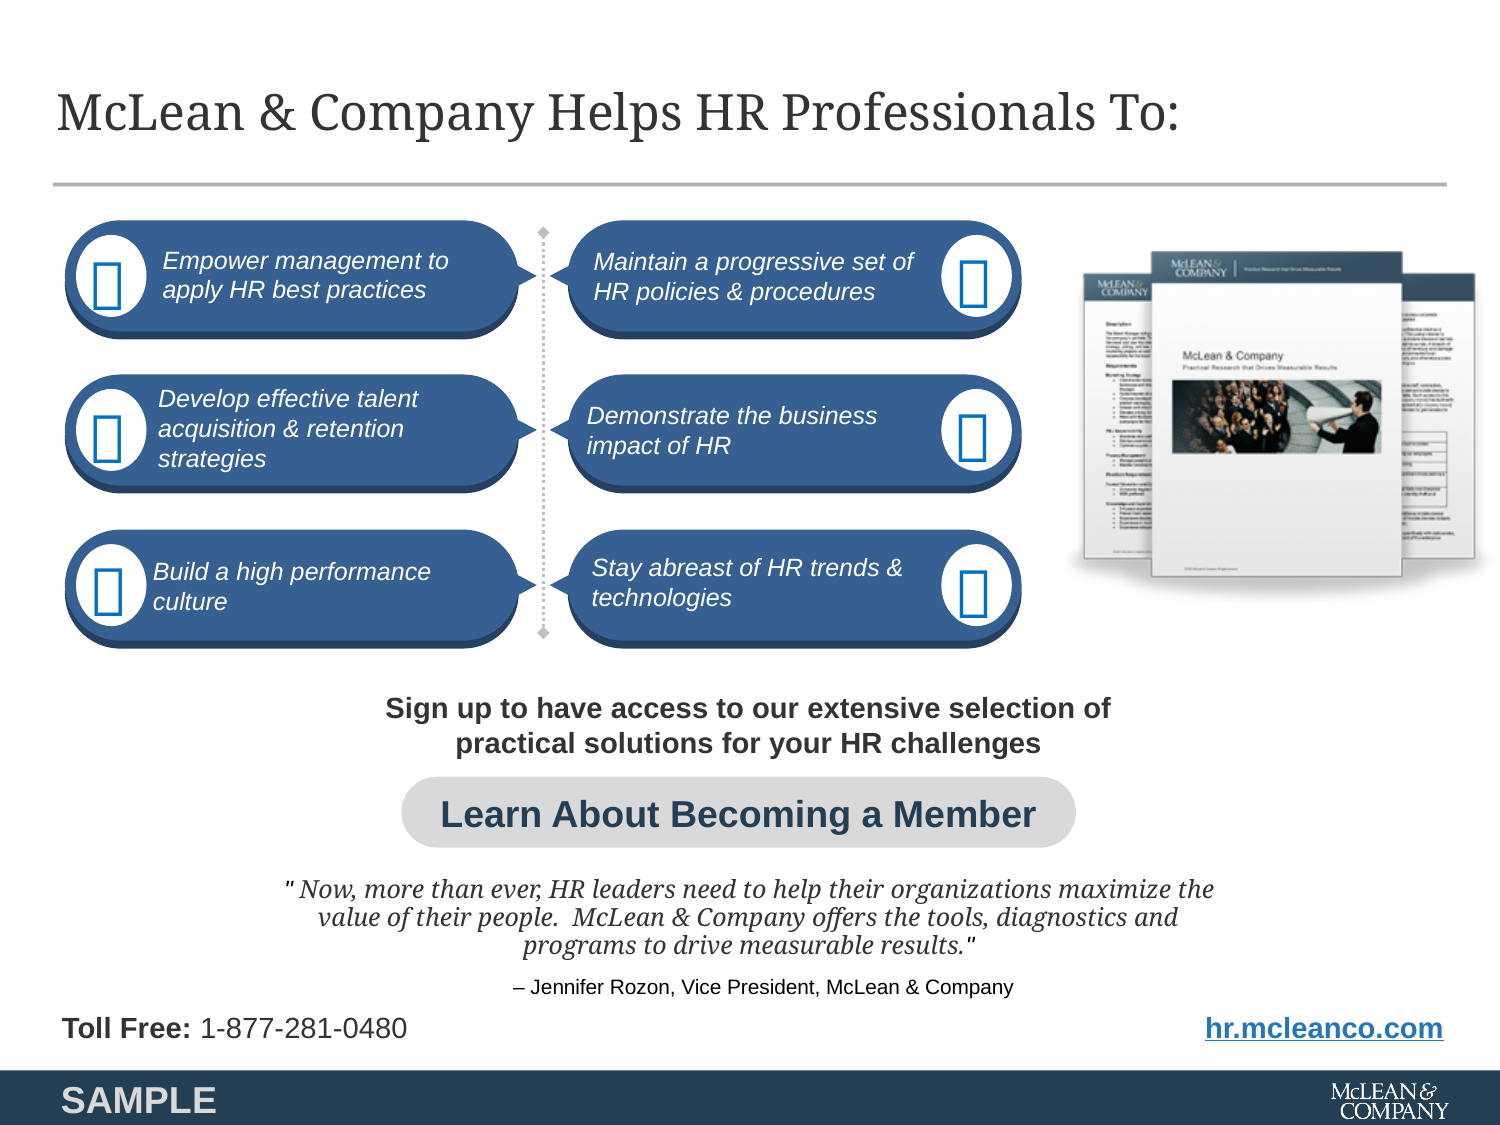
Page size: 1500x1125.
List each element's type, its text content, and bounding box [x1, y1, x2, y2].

text_box Learn About Becoming a Member [399, 774, 1079, 850]
text_box " Now, more than ever, HR leaders need to help their organizations maximize the value of their people. McLean & Company offers the tools, diagnostics and programs to drive measurable results." – Jennifer Rozon, Vice President, McLean & Company [260, 867, 1237, 1004]
picture [1056, 231, 1500, 619]
text_box Sign up to have access to our extensive selection of practical solutions for your HR challenges [350, 682, 1148, 783]
list hr.mcleanco.com [1163, 1008, 1459, 1068]
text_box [0, 1070, 1500, 1125]
title McLean & Company Helps HR Professionals To: [41, 42, 1457, 185]
list Toll Free: 1-877-281-0480 [47, 1008, 437, 1062]
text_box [64, 220, 1022, 649]
